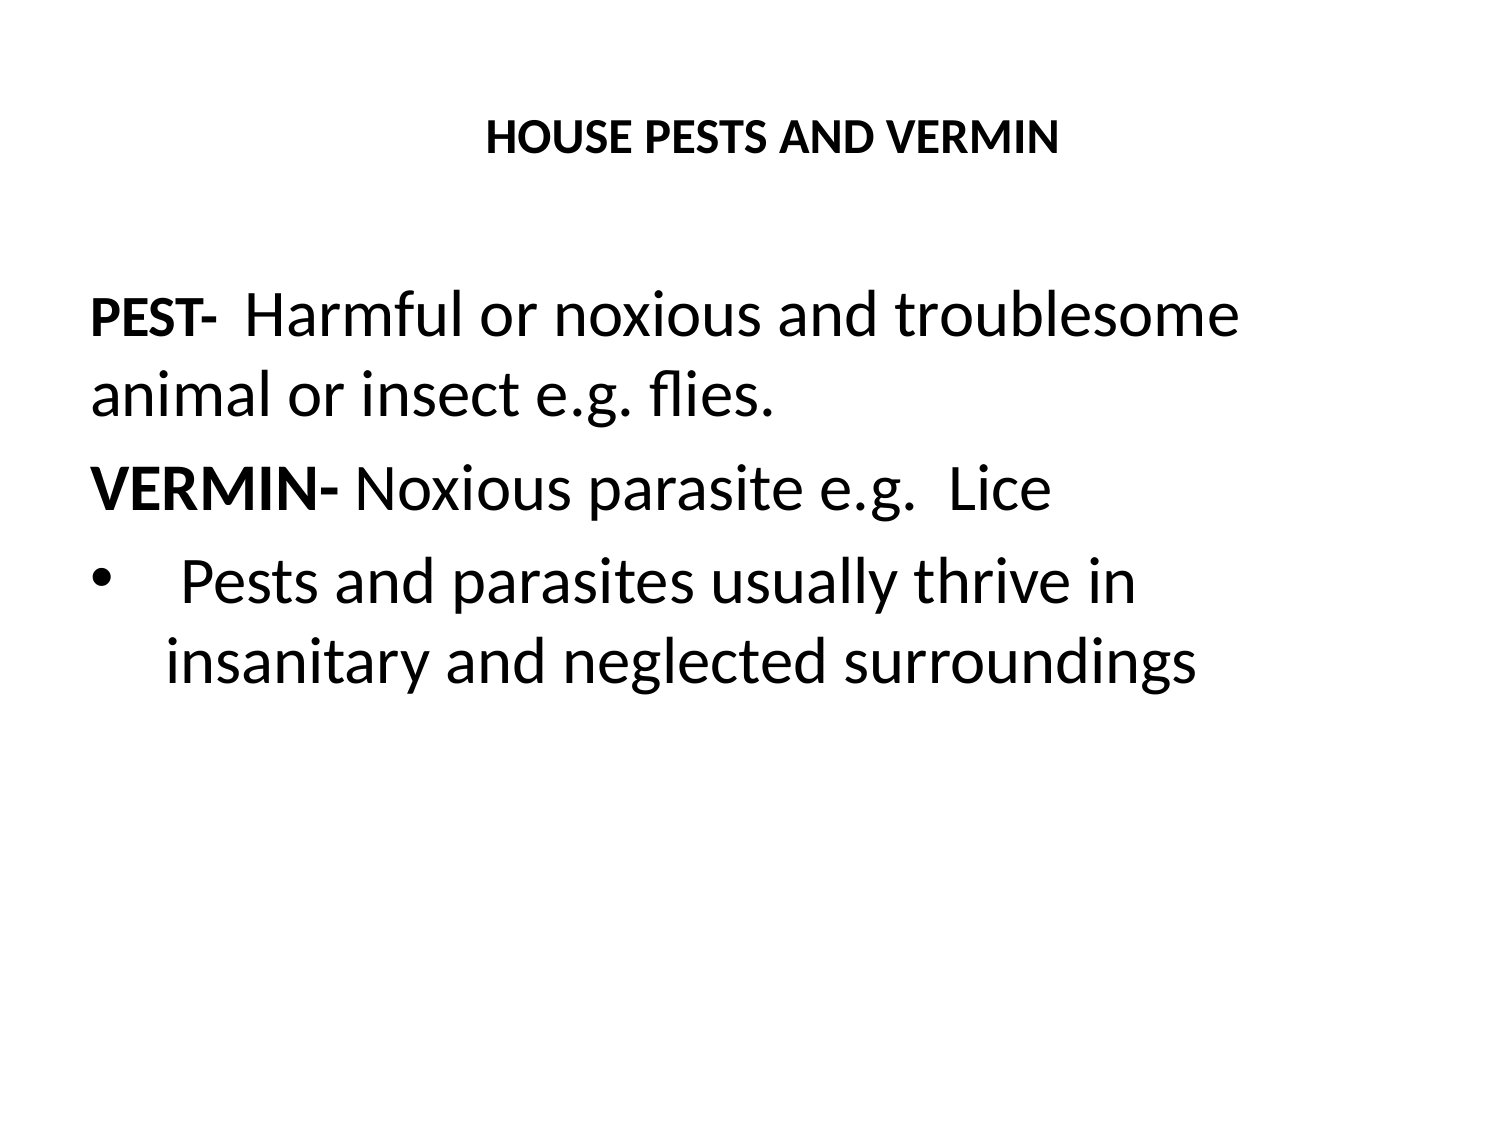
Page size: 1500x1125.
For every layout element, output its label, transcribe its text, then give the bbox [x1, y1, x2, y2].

title HOUSE PESTS AND VERMIN [75, 45, 1425, 233]
list PEST- Harmful or noxious and troublesome animal or insect e.g. flies. VERMIN- Noxious parasite e.g. Lice Pests and parasites usually thrive in insanitary and neglected surroundings [75, 262, 1425, 1005]
